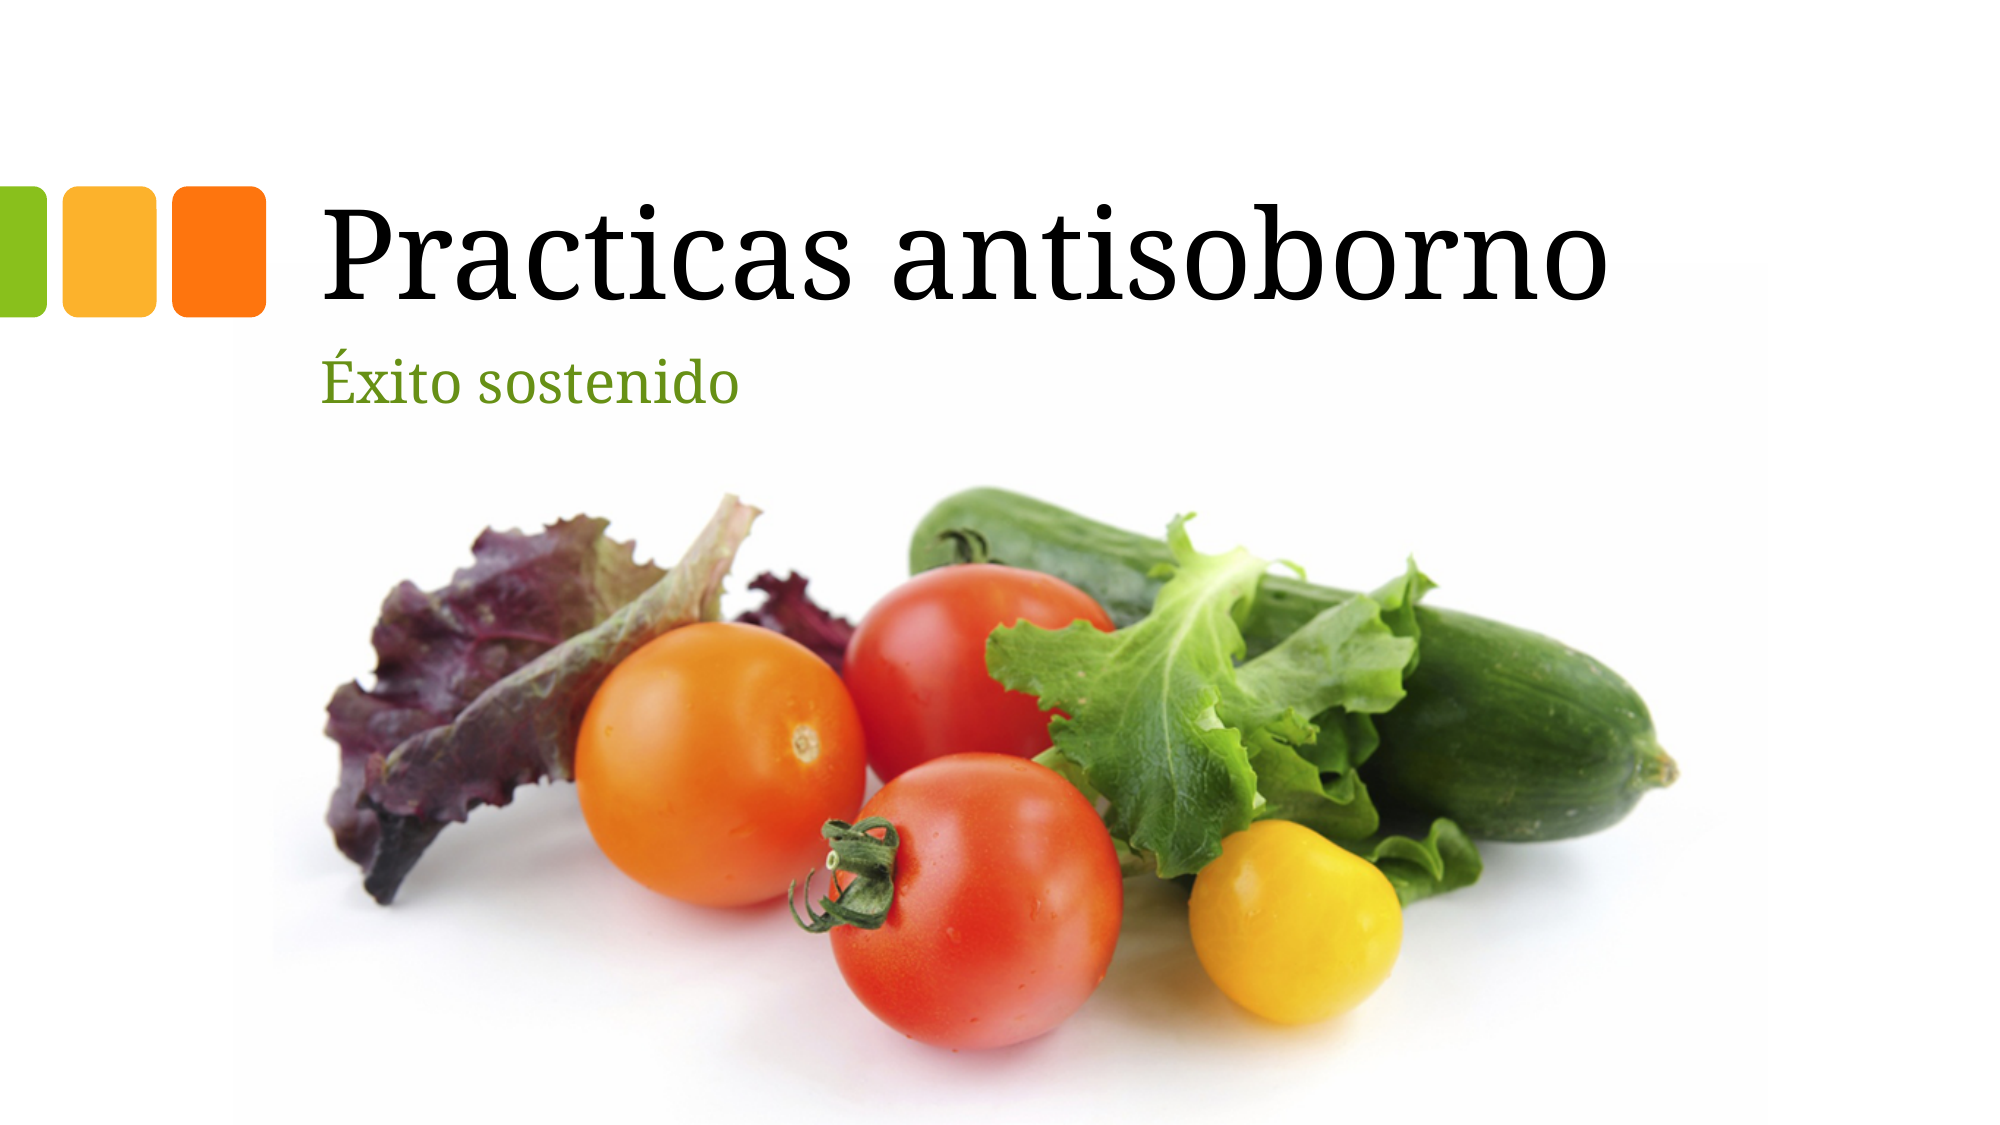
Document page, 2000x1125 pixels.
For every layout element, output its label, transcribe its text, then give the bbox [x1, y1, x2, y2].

title Practicas antisoborno [299, 59, 1800, 335]
subtitle Éxito sostenido [299, 342, 1800, 489]
picture [0, 0, 2000, 1125]
